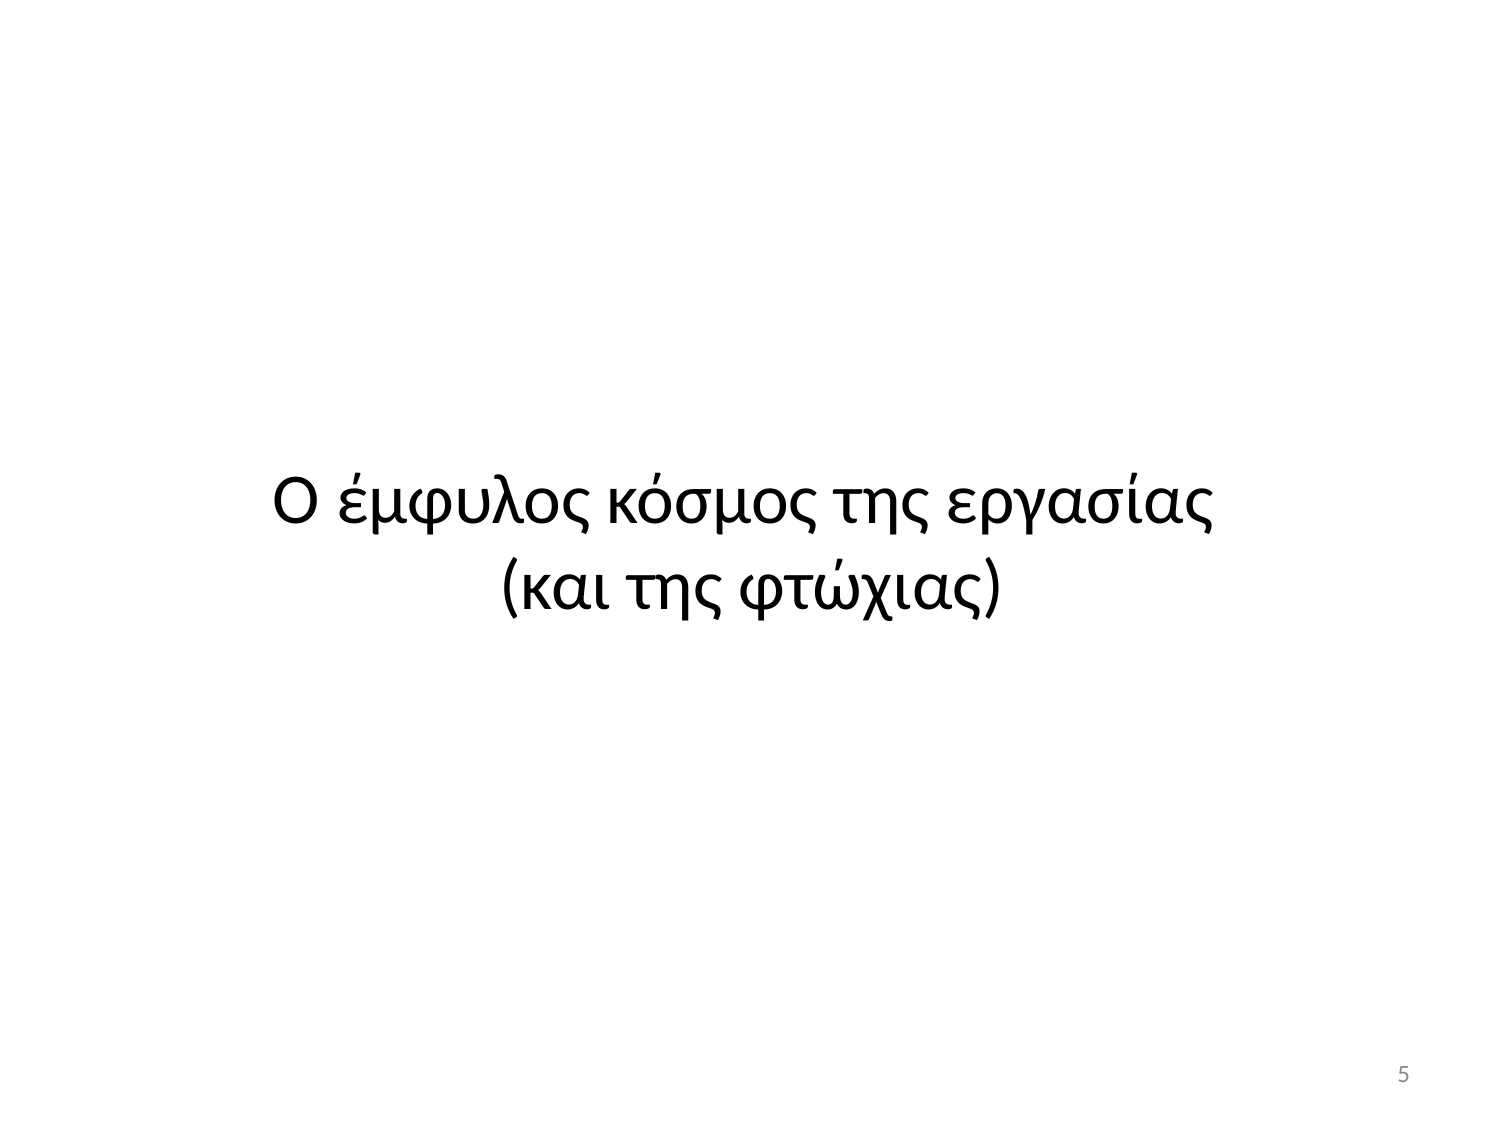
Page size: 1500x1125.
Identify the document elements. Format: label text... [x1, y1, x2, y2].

slide_number 5 [1074, 1042, 1425, 1103]
title Ο έμφυλος κόσμος της εργασίας (και της φτώχιας) [76, 444, 1427, 632]
